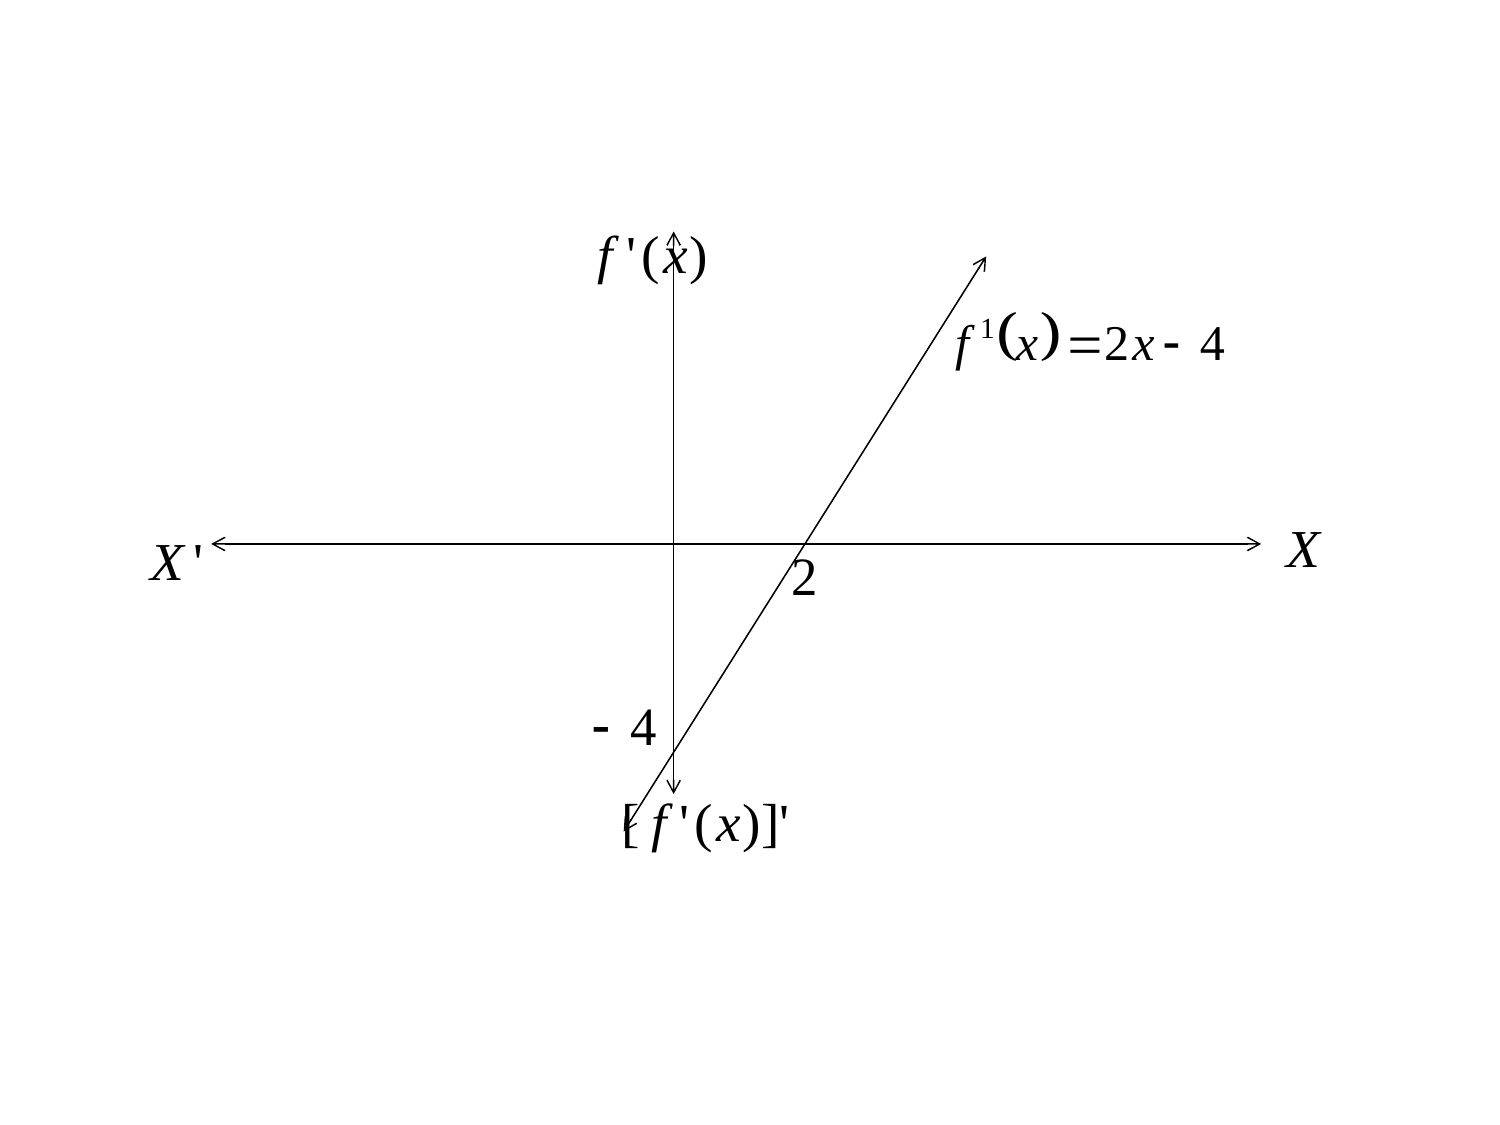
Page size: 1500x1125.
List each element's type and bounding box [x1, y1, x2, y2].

text_box [137, 224, 1339, 864]
